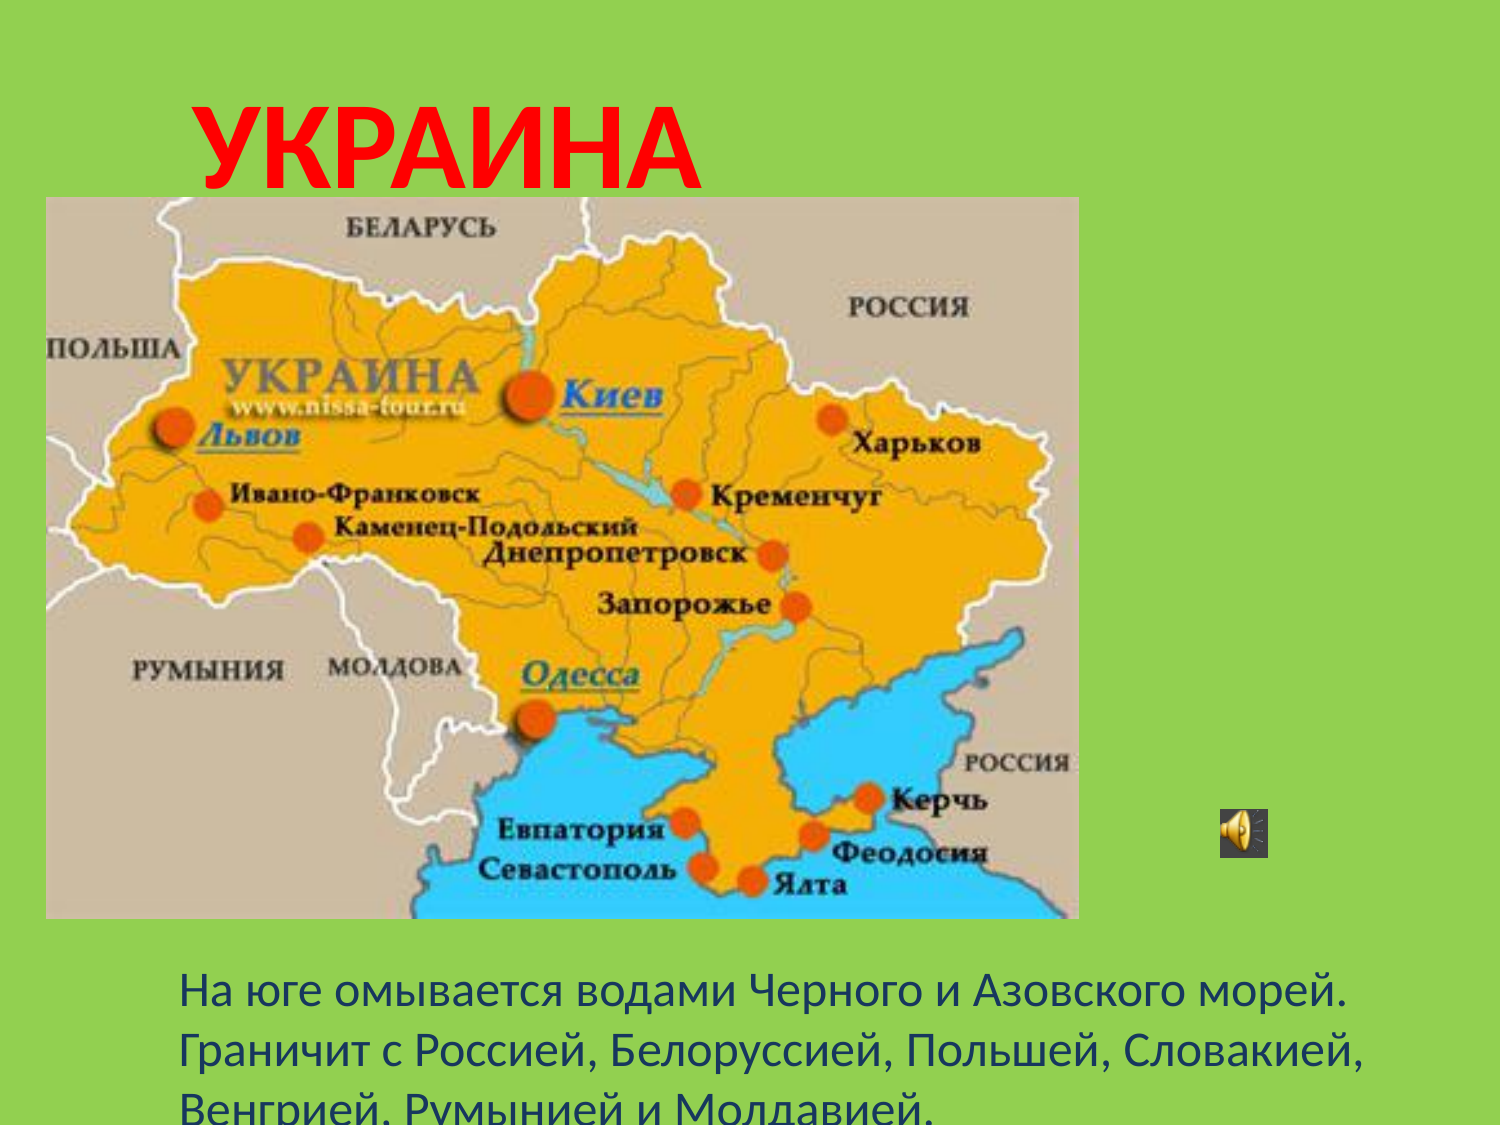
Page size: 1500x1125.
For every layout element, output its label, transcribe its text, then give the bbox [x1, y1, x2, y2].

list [46, 196, 1079, 920]
title УКРАИНА [75, 45, 821, 195]
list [1218, 808, 1270, 859]
text_box На юге омывается водами Черного и Азовского морей. Граничит с Россией, Белоруссией, Польшей, Словакией, Венгрией, Румынией и Молдавией. [163, 949, 1395, 1125]
